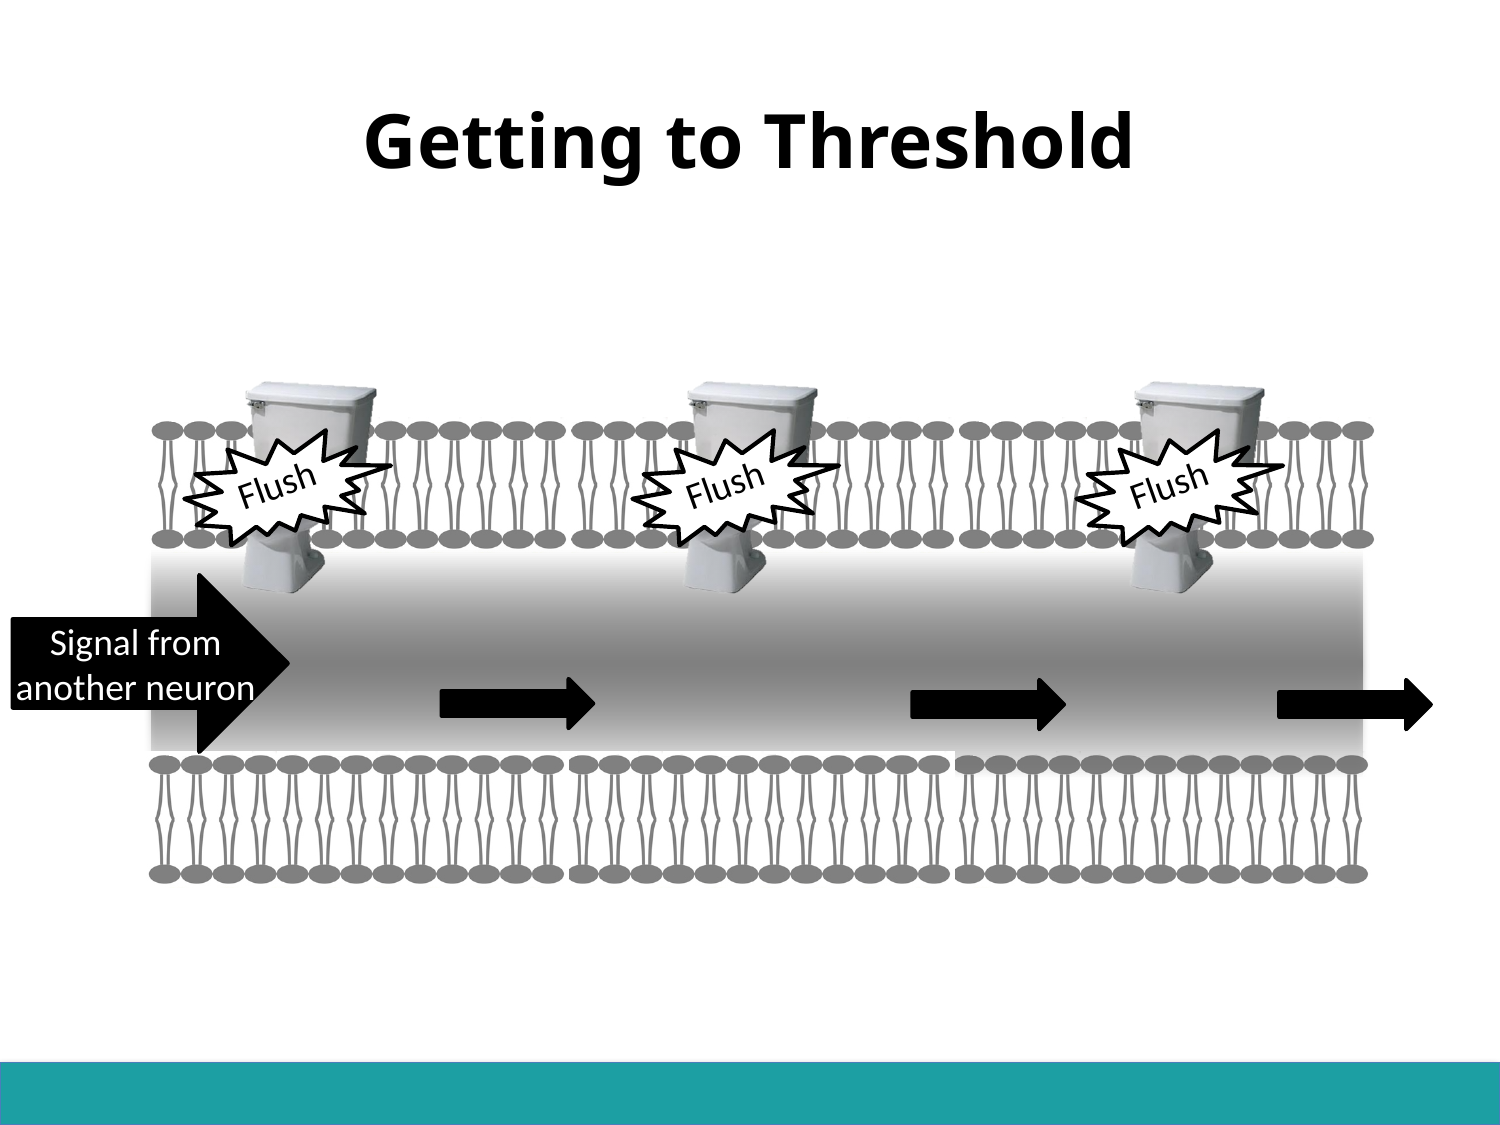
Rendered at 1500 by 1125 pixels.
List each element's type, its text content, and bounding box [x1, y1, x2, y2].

picture [648, 546, 834, 603]
picture [1094, 546, 1280, 603]
text_box Signal from another neuron [0, 610, 126, 716]
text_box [632, 429, 840, 546]
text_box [131, 417, 1379, 888]
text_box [1076, 429, 1284, 546]
title Getting to Threshold [75, 45, 1425, 233]
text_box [184, 429, 392, 546]
picture [206, 371, 392, 429]
picture [648, 371, 834, 429]
picture [206, 546, 392, 603]
text_box [1382, 677, 1433, 732]
picture [1094, 371, 1280, 429]
